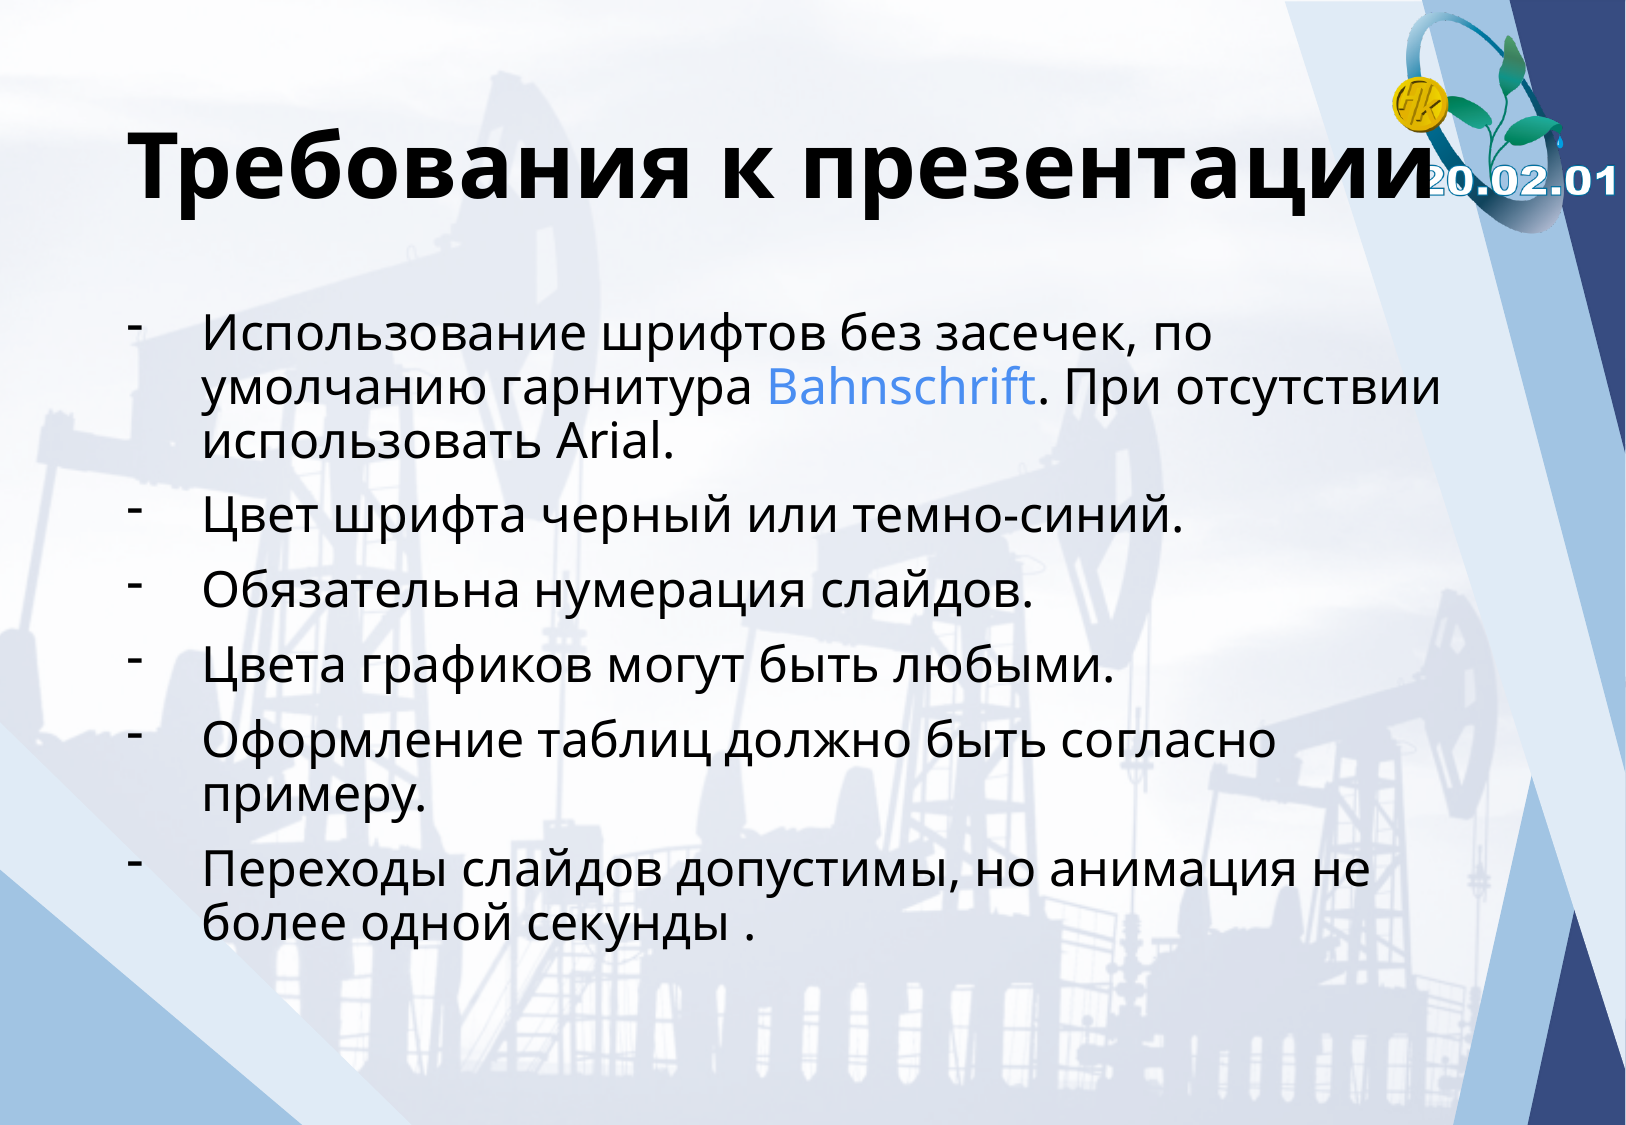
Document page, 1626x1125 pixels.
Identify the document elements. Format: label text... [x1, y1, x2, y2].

title Требования к презентации [111, 59, 1514, 278]
picture [1302, 0, 1626, 293]
list Использование шрифтов без засечек, по умолчанию гарнитура Bahnschrift. При отсутствии использовать Arial. Цвет шрифта черный или темно-синий. Обязательна нумерация слайдов. Цвета графиков могут быть любыми. Оформление таблиц должно быть согласно примеру. Переходы слайдов допустимы, но анимация не более одной секунды . [111, 299, 1514, 1014]
